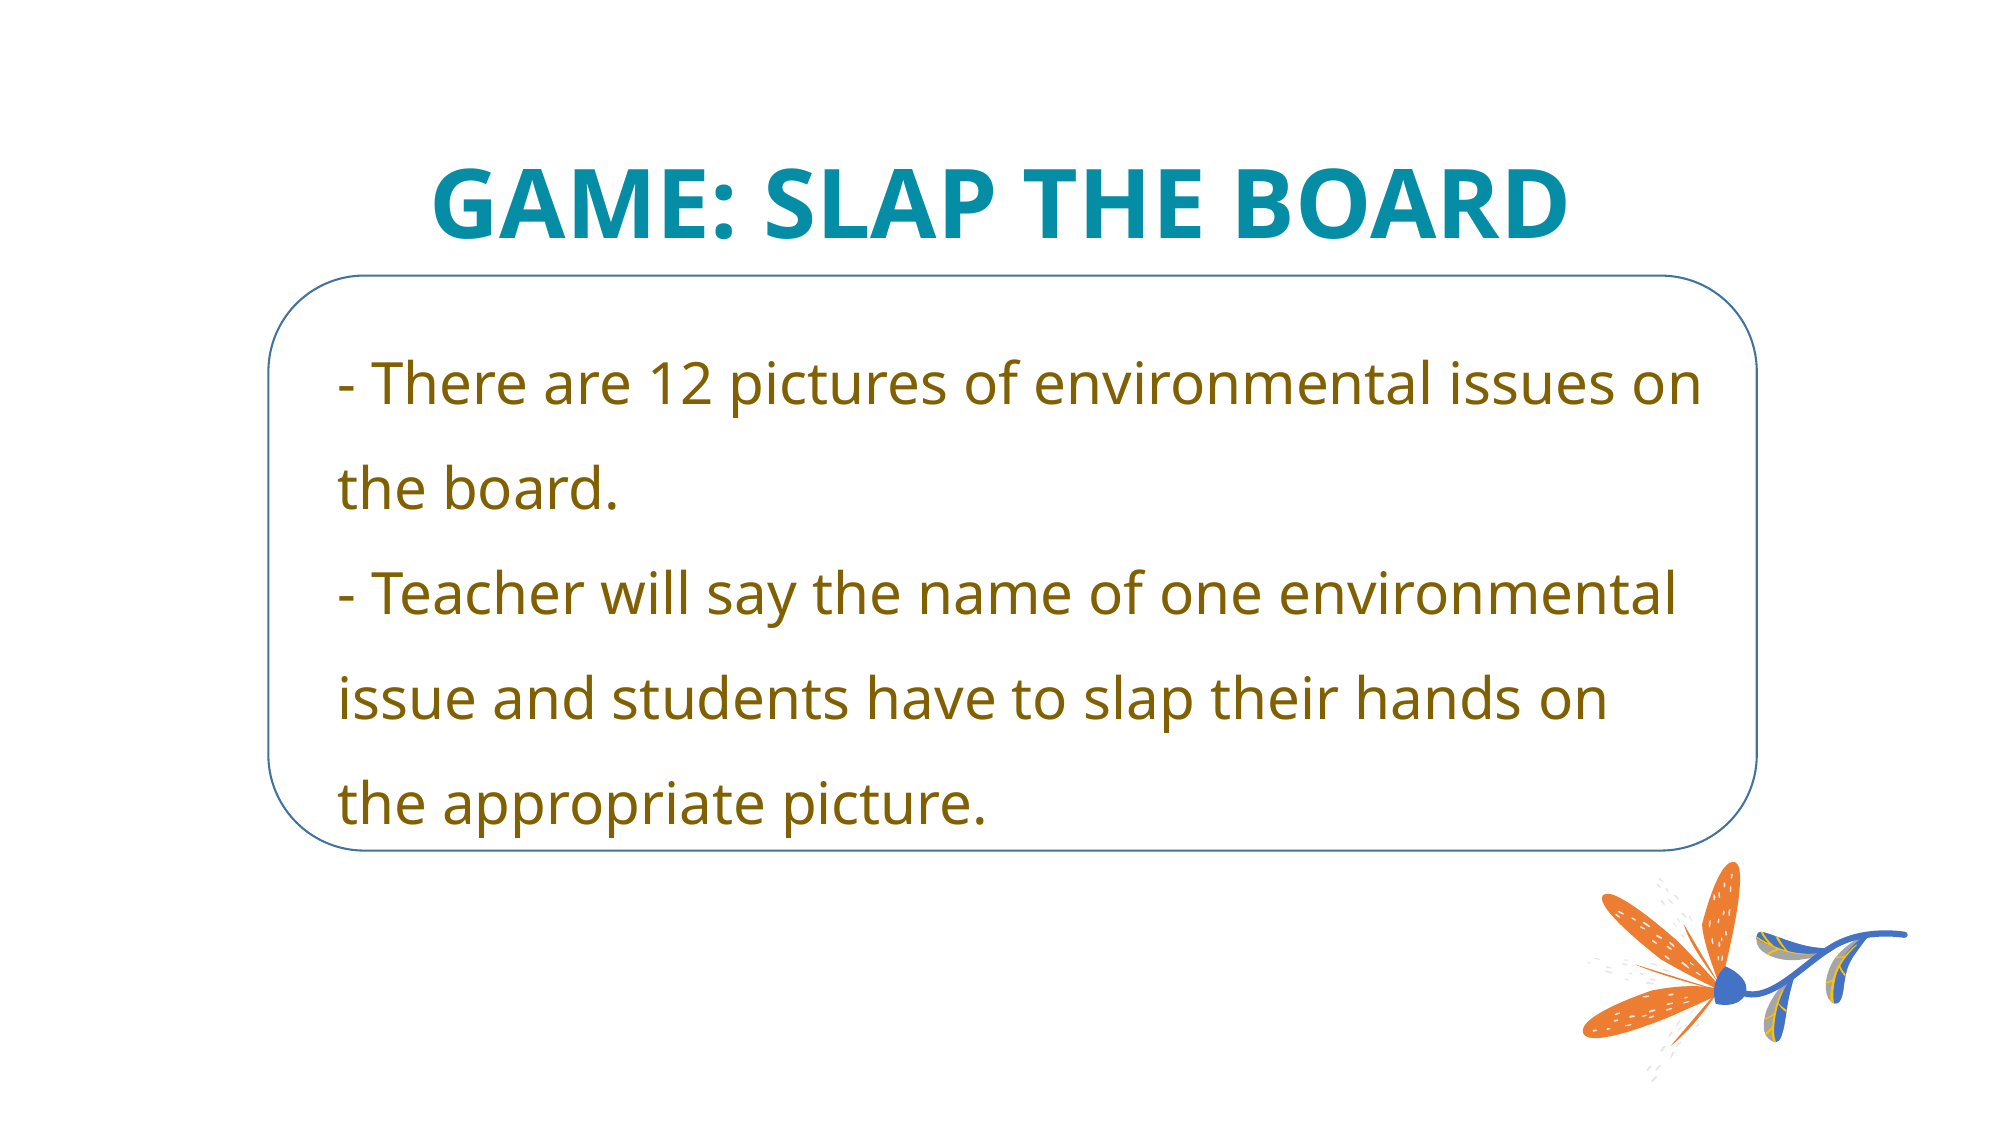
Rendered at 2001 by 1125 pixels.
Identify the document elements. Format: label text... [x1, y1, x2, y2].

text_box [1571, 849, 1863, 1120]
text_box - There are 12 pictures of environmental issues on the board. - Teacher will say the name of one environmental issue and students have to slap their hands on the appropriate picture. [267, 274, 1758, 852]
title GAME: SLAP THE BOARD [405, 129, 1598, 267]
